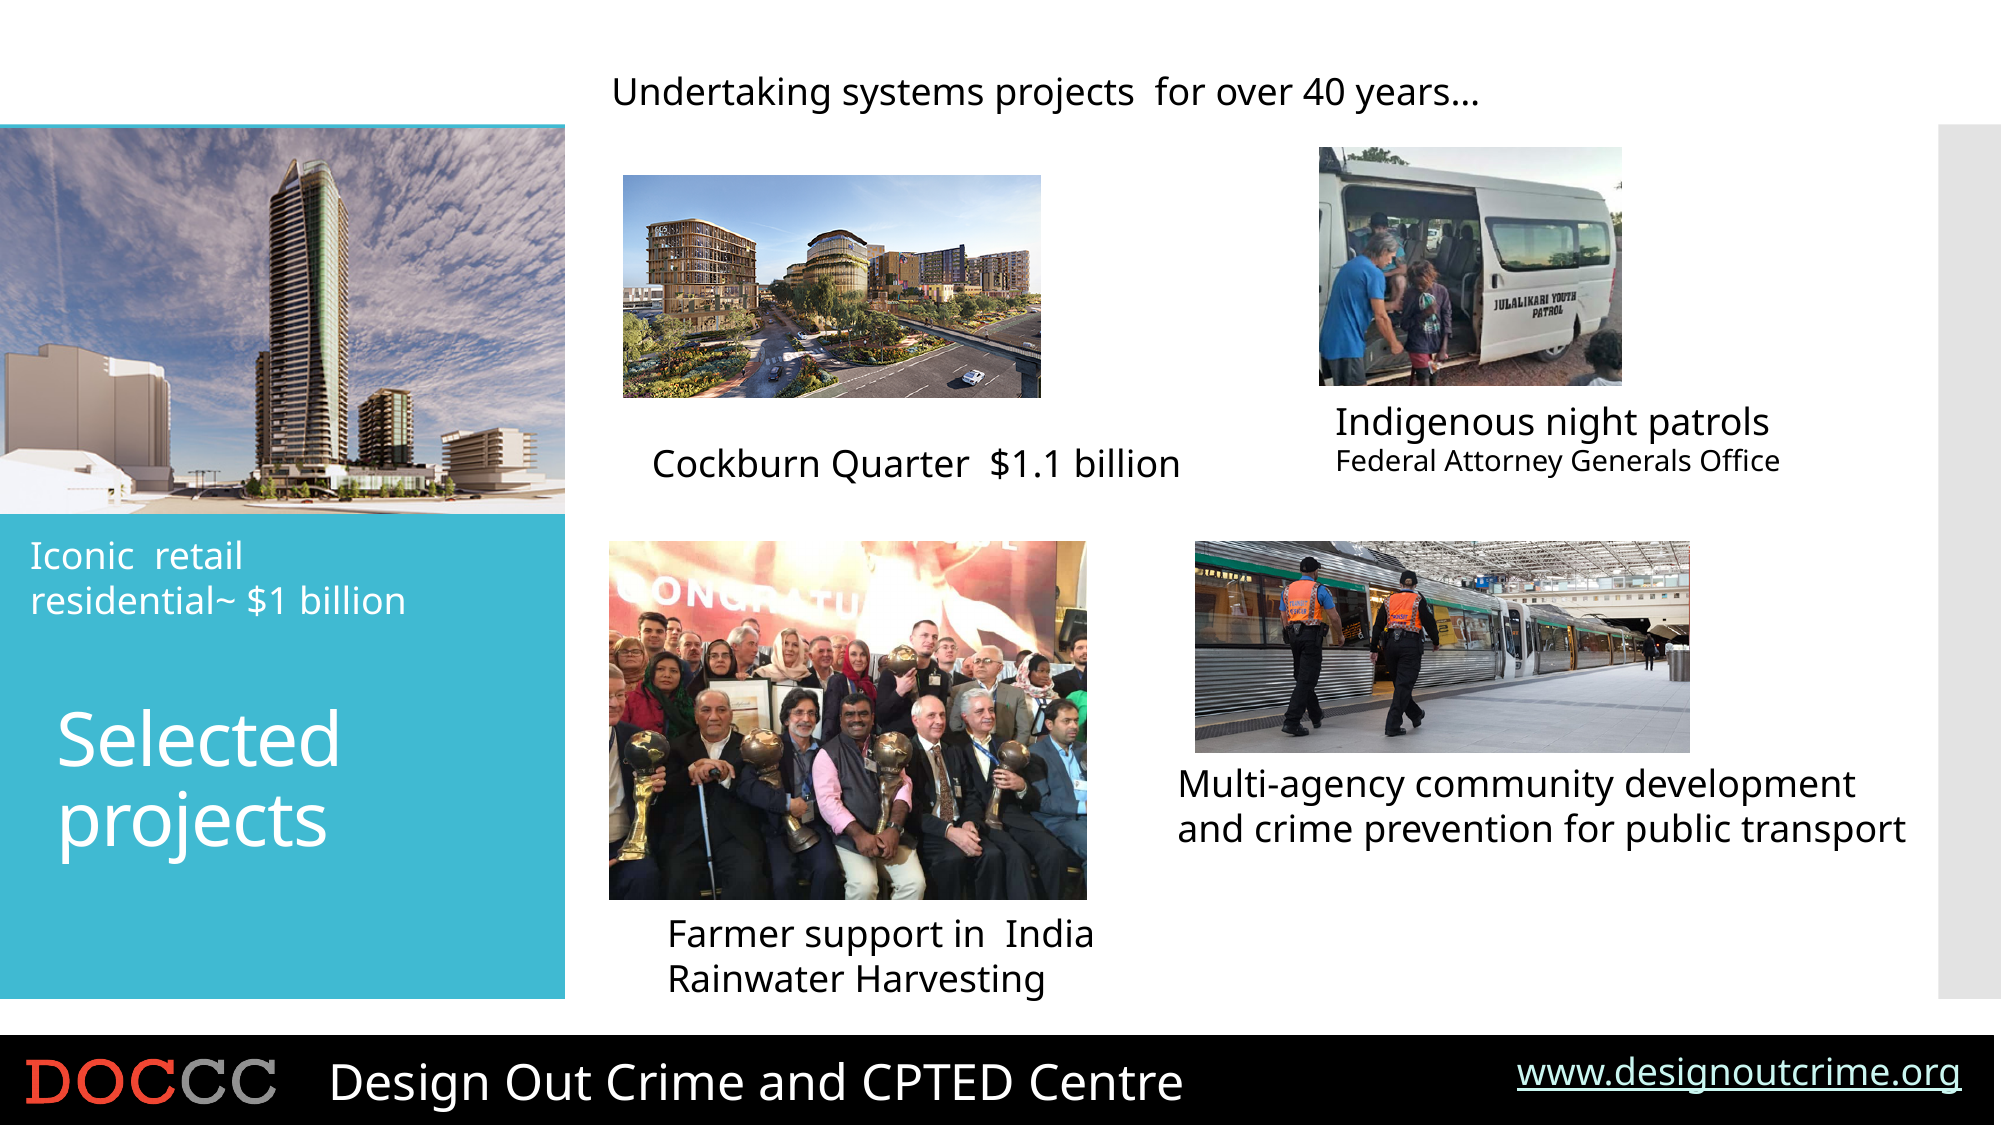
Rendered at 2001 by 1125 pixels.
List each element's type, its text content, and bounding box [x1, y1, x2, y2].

picture [1319, 147, 1622, 386]
text_box Undertaking systems projects for over 40 years… [596, 60, 1496, 121]
picture [17, 1035, 288, 1125]
picture [1194, 541, 1691, 753]
text_box Multi-agency community development and crime prevention for public transport [1162, 753, 1922, 858]
text_box Cockburn Quarter $1.1 billion [637, 432, 1198, 493]
picture [623, 175, 1042, 398]
text_box Farmer support in India Rainwater Harvesting [652, 902, 1111, 1007]
text_box Iconic retail residential~ $1 billion [15, 524, 470, 630]
title Selected projects [41, 625, 525, 940]
picture [0, 128, 565, 514]
picture [608, 541, 1087, 900]
text_box Indigenous night patrols Federal Attorney Generals Office [1320, 390, 1796, 485]
